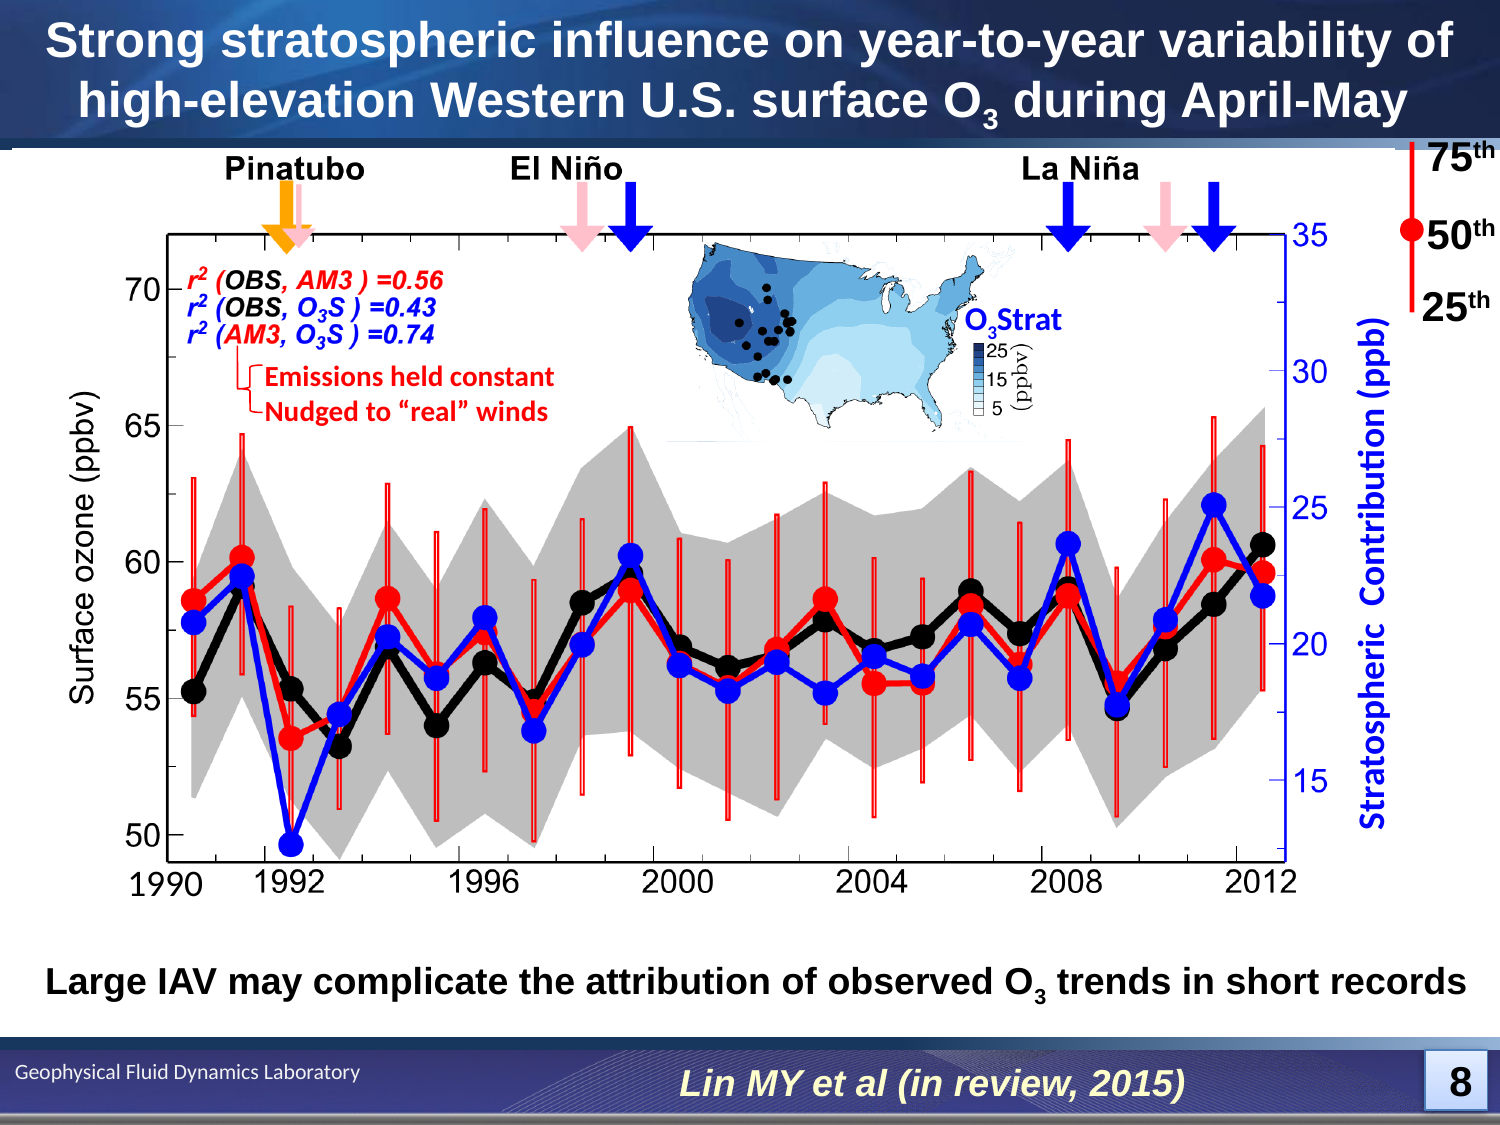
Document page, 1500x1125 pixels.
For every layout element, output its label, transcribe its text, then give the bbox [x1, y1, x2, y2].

text_box [1400, 218, 1411, 242]
text_box Strong stratospheric influence on year-to-year variability of high-elevation Western U.S. surface O3 during April-May [0, 0, 1500, 142]
text_box 75th [1411, 122, 1500, 188]
text_box 50th [1411, 200, 1500, 265]
picture [12, 147, 1395, 903]
text_box 25th [1406, 272, 1500, 338]
text_box 8 [1424, 1049, 1488, 1111]
picture [0, 1050, 1500, 1125]
text_box Lin MY et al (in review, 2015) [664, 1051, 1201, 1112]
text_box Large IAV may complicate the attribution of observed O3 trends in short records [12, 949, 1500, 1016]
